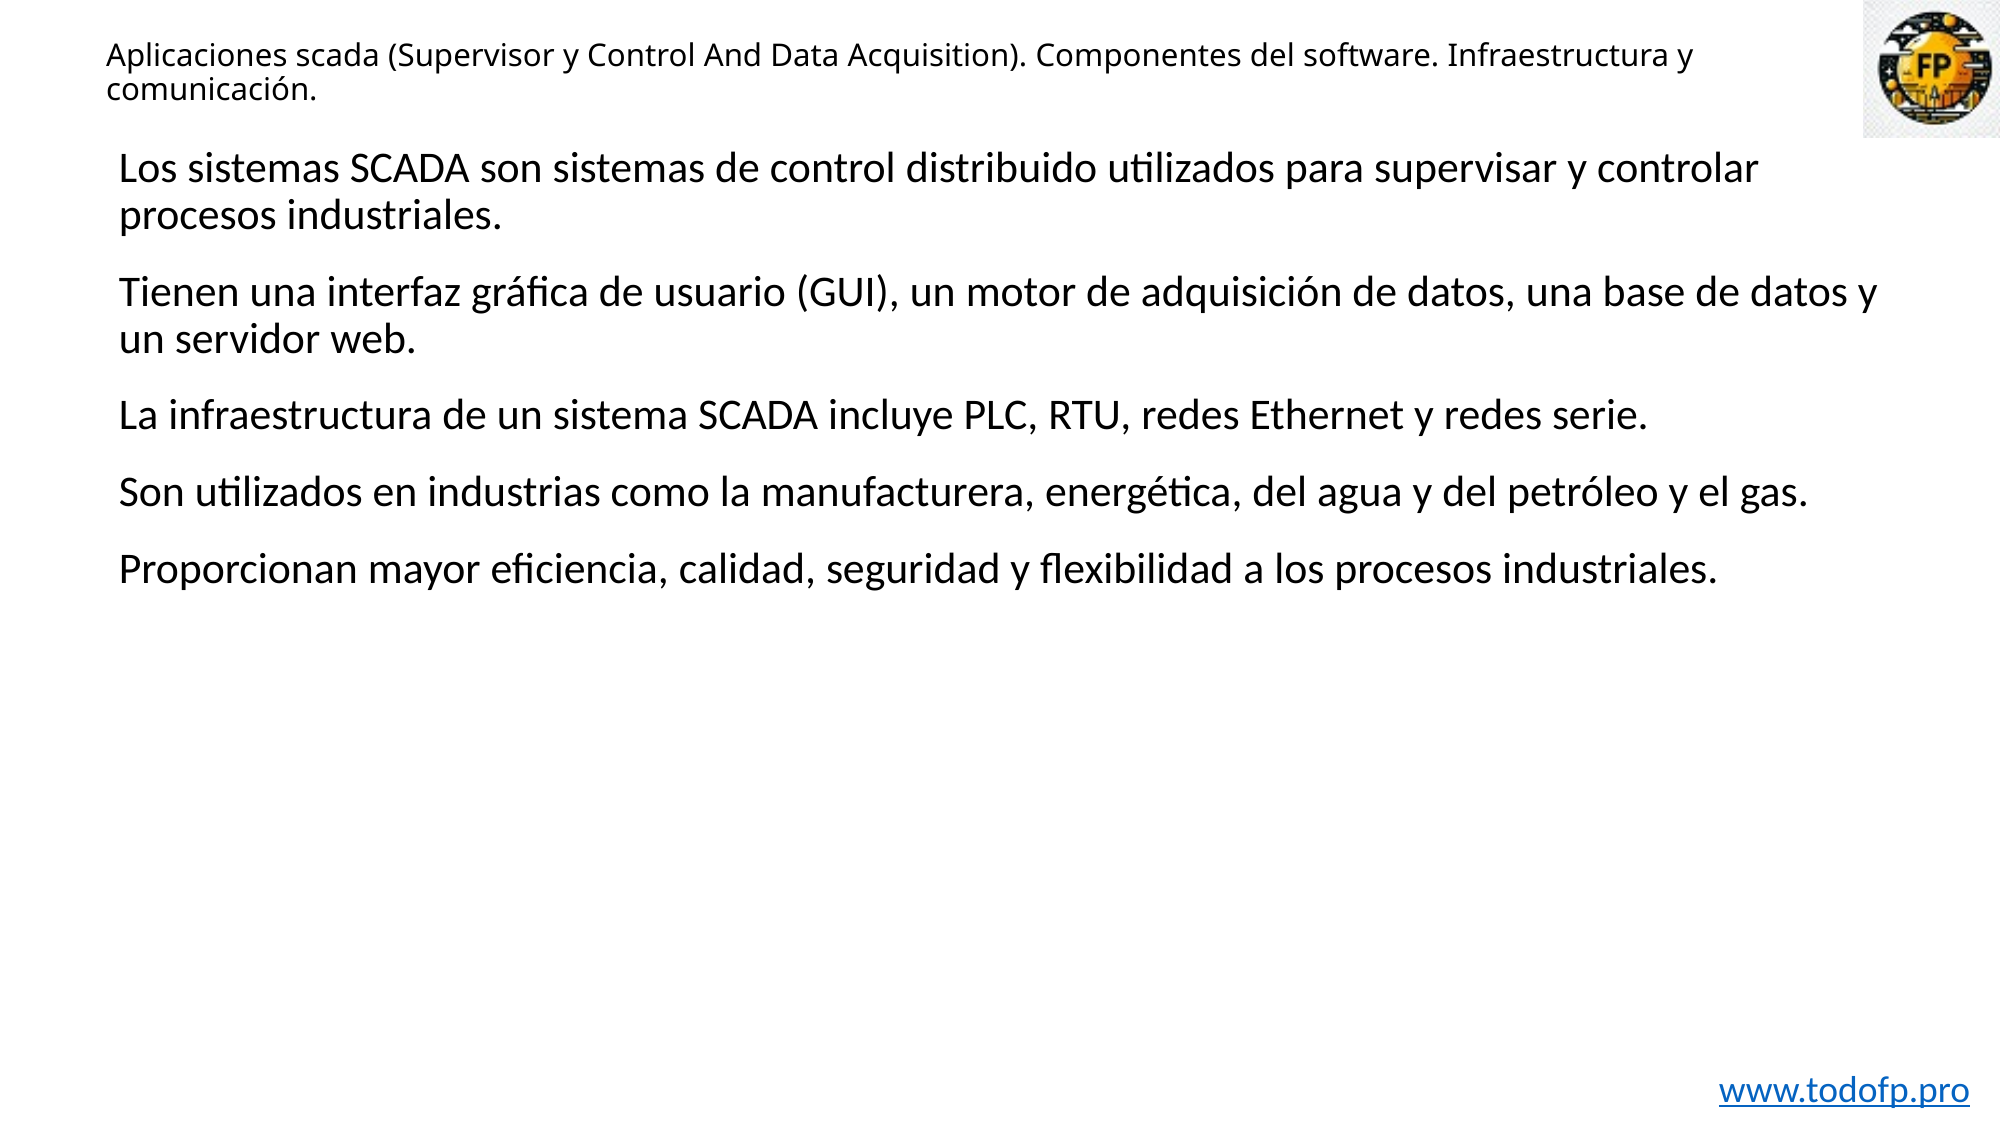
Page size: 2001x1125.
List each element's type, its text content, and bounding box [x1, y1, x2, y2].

picture [1863, 0, 2000, 138]
title Aplicaciones scada (Supervisor y Control And Data Acquisition). Componentes del software. Infraestructura y comunicación. [91, 16, 1819, 131]
text_box www.todofp.pro [1692, 1057, 1986, 1117]
list Los sistemas SCADA son sistemas de control distribuido utilizados para supervisar y controlar procesos industriales. Tienen una interfaz gráfica de usuario (GUI), un motor de adquisición de datos, una base de datos y un servidor web. La infraestructura de un sistema SCADA incluye PLC, RTU, redes Ethernet y redes serie. Son utilizados en industrias como la manufacturera, energética, del agua y del petróleo y el gas. Proporcionan mayor eficiencia, calidad, seguridad y flexibilidad a los procesos industriales. [104, 136, 1915, 1063]
